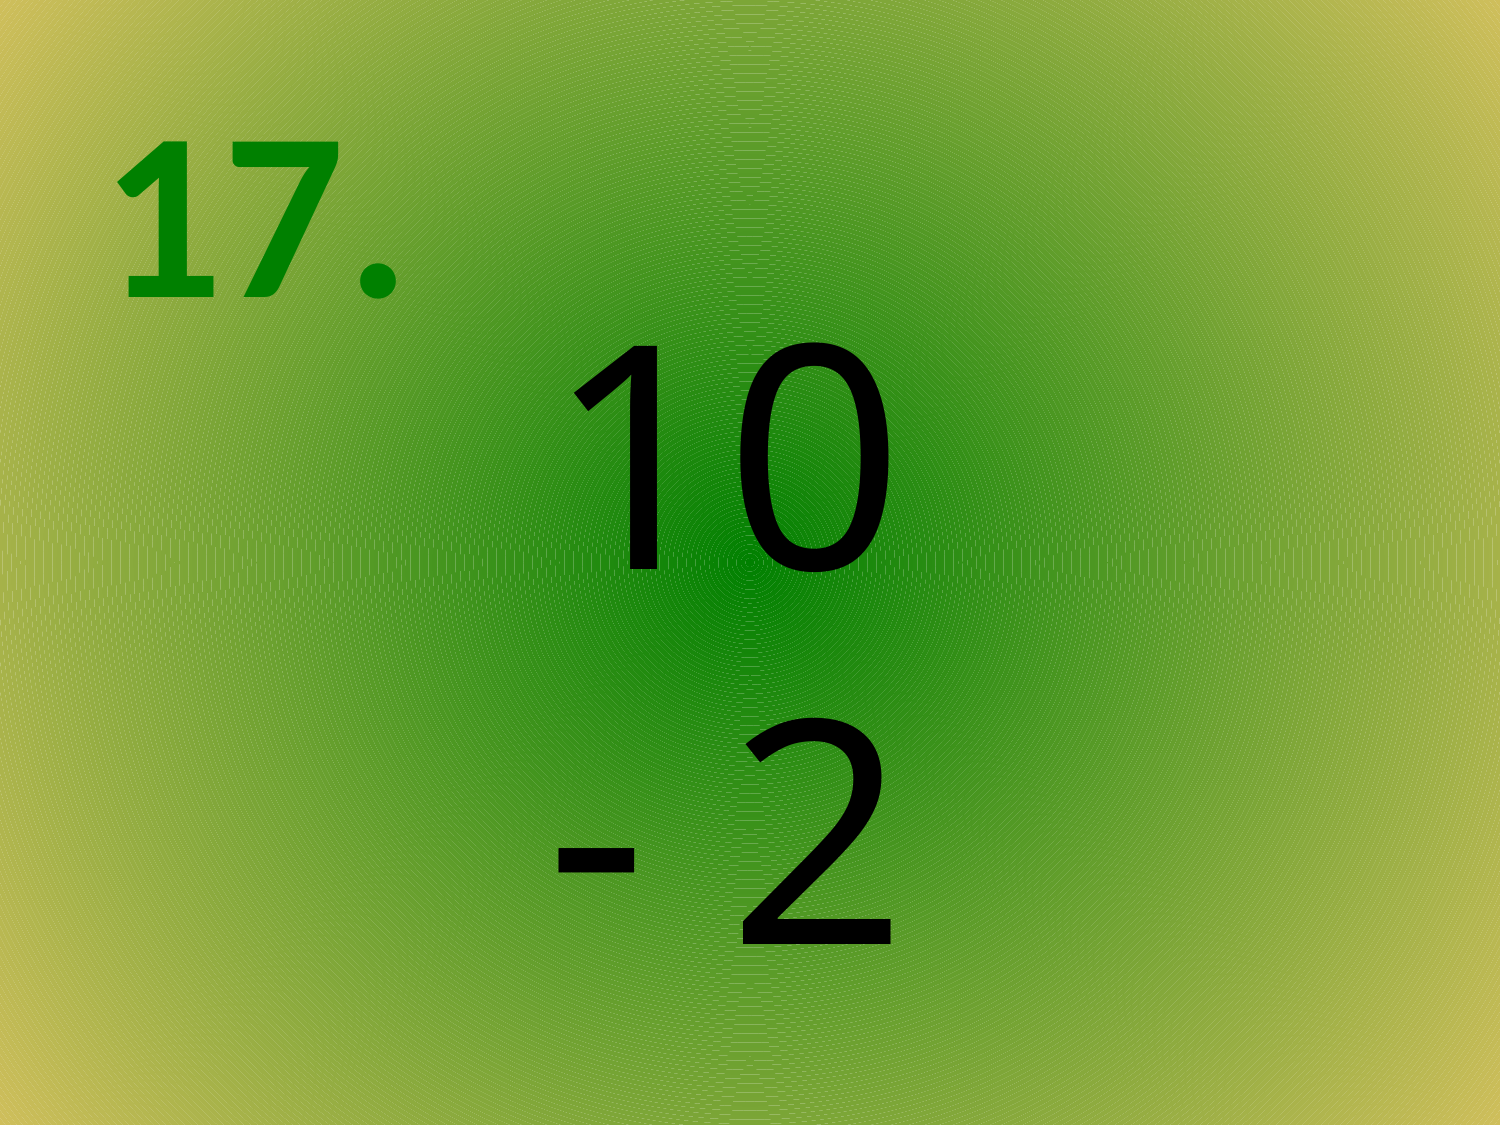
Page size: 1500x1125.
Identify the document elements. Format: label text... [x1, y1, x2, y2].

text_box 10 - 2 [531, 249, 923, 1015]
text_box 17. [12, 49, 500, 353]
